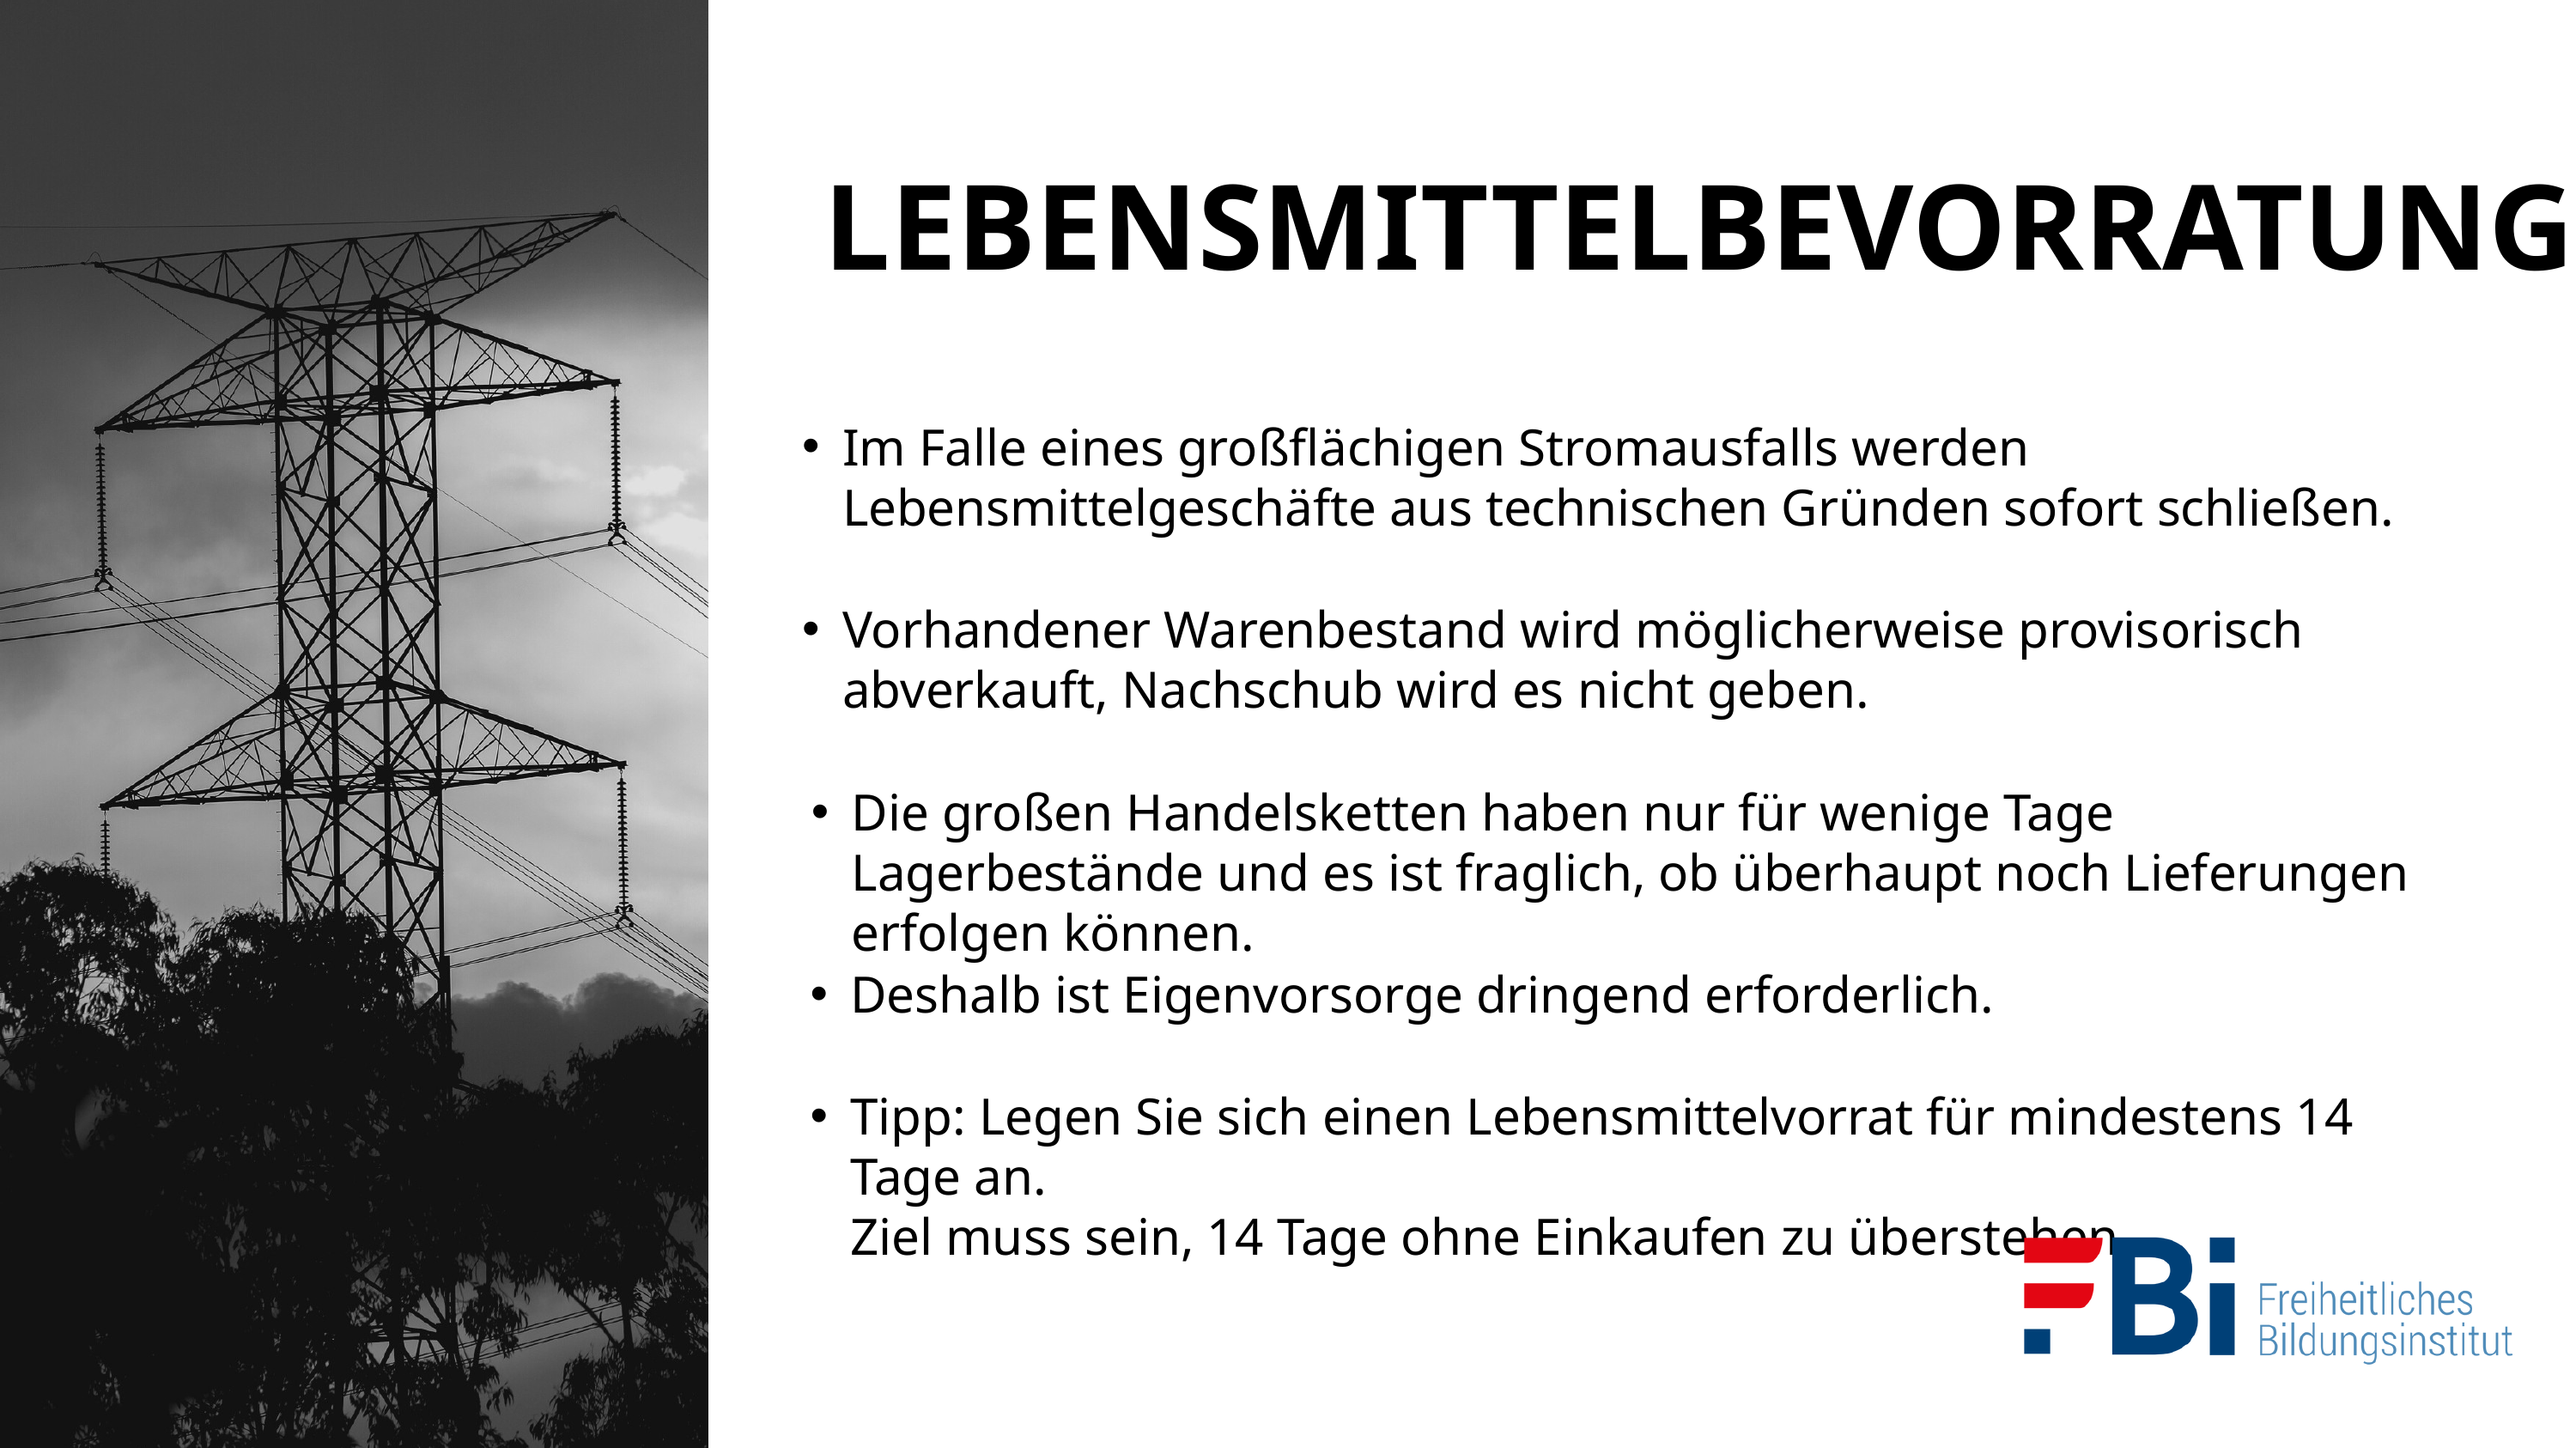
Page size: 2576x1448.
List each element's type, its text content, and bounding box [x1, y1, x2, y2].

text_box Die großen Handelsketten haben nur für wenige Tage Lagerbestände und es ist fraglich, ob überhaupt noch Lieferungen erfolgen können. [799, 774, 2442, 968]
text_box LEBENSMITTELBEVORRATUNG [811, 145, 2576, 301]
picture [2024, 1237, 2516, 1372]
text_box Im Falle eines großflächigen Stromausfalls werden Lebensmittelgeschäfte aus technischen Gründen sofort schließen. [789, 409, 2433, 543]
text_box Tipp: Legen Sie sich einen Lebensmittelvorrat für mindestens 14 Tage an. Ziel muss sein, 14 Tage ohne Einkaufen zu überstehen. [797, 1079, 2441, 1272]
text_box Deshalb ist Eigenvorsorge dringend erforderlich. [797, 957, 2441, 1031]
text_box Vorhandener Warenbestand wird möglicherweise provisorisch abverkauft, Nachschub wird es nicht geben. [789, 592, 2433, 725]
picture [0, 0, 709, 1448]
